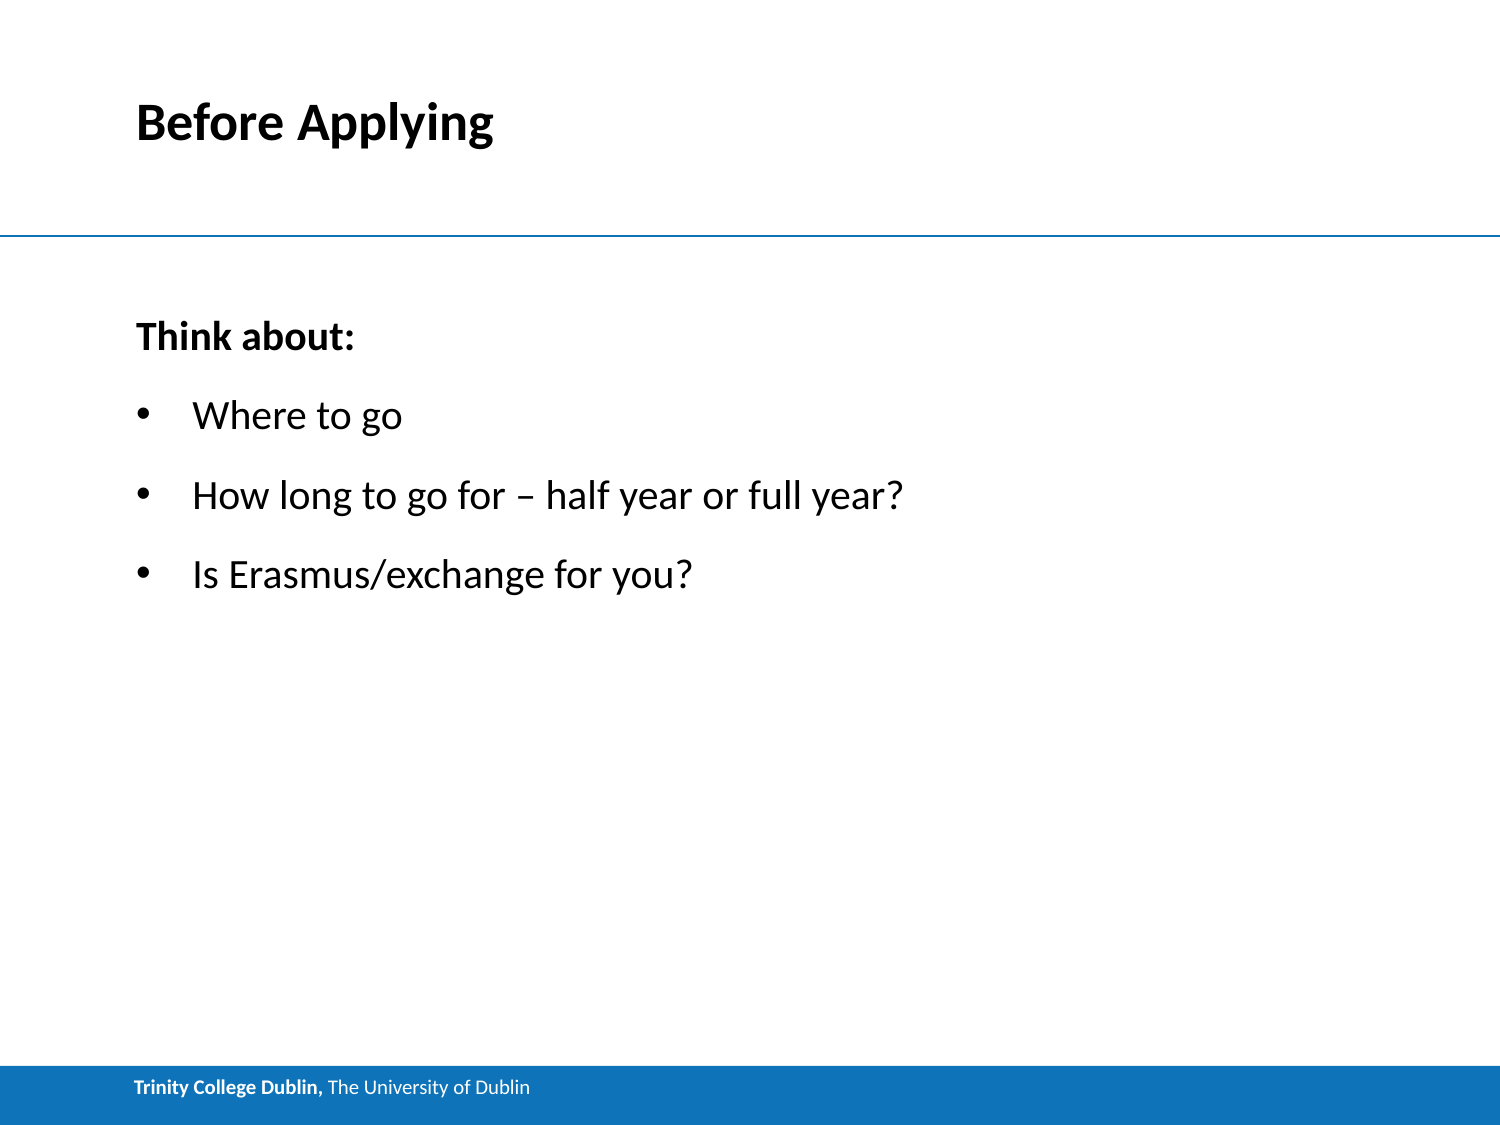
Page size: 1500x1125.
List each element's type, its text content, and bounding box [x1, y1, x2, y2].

title Before Applying [135, 59, 1367, 152]
list Think about: Where to go How long to go for – half year or full year? Is Erasmus/exchange for you? [135, 308, 1367, 972]
